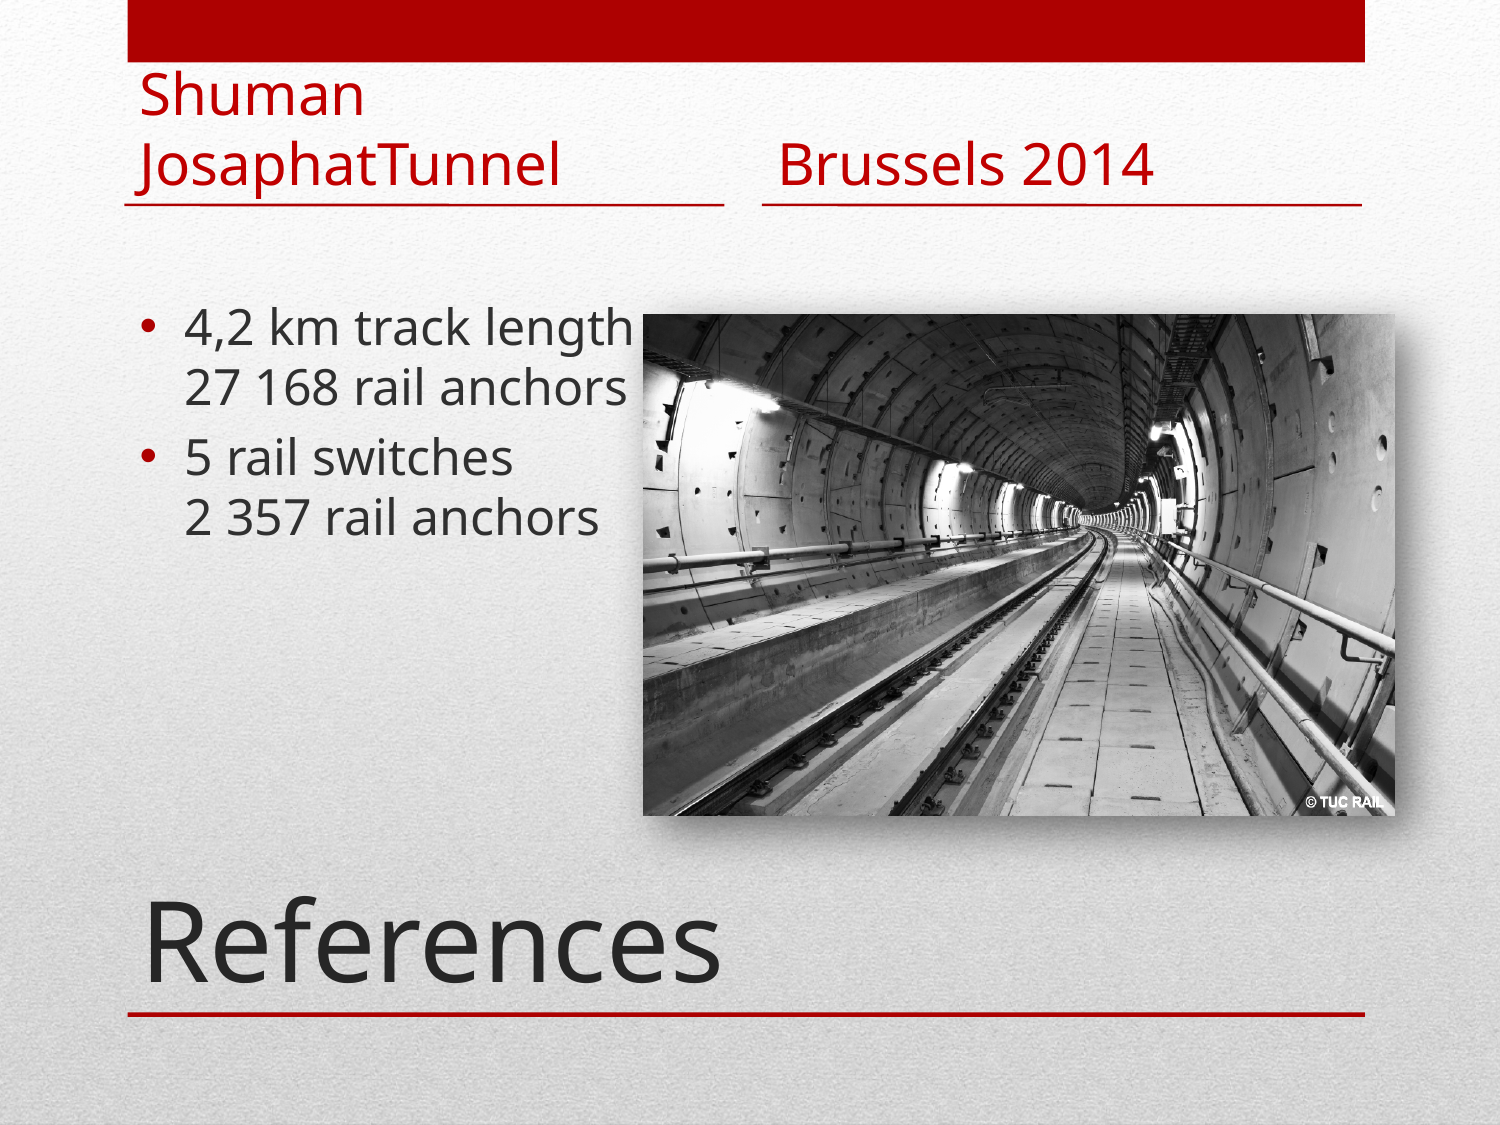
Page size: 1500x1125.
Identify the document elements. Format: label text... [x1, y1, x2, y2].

list Shuman JosaphatTunnel [124, 99, 761, 205]
picture [642, 313, 1395, 817]
title References [125, 750, 1238, 1013]
list 4,2 km track length 27 168 rail anchors 5 rail switches 2 357 rail anchors [124, 218, 725, 718]
list Brussels 2014 [761, 99, 1362, 205]
